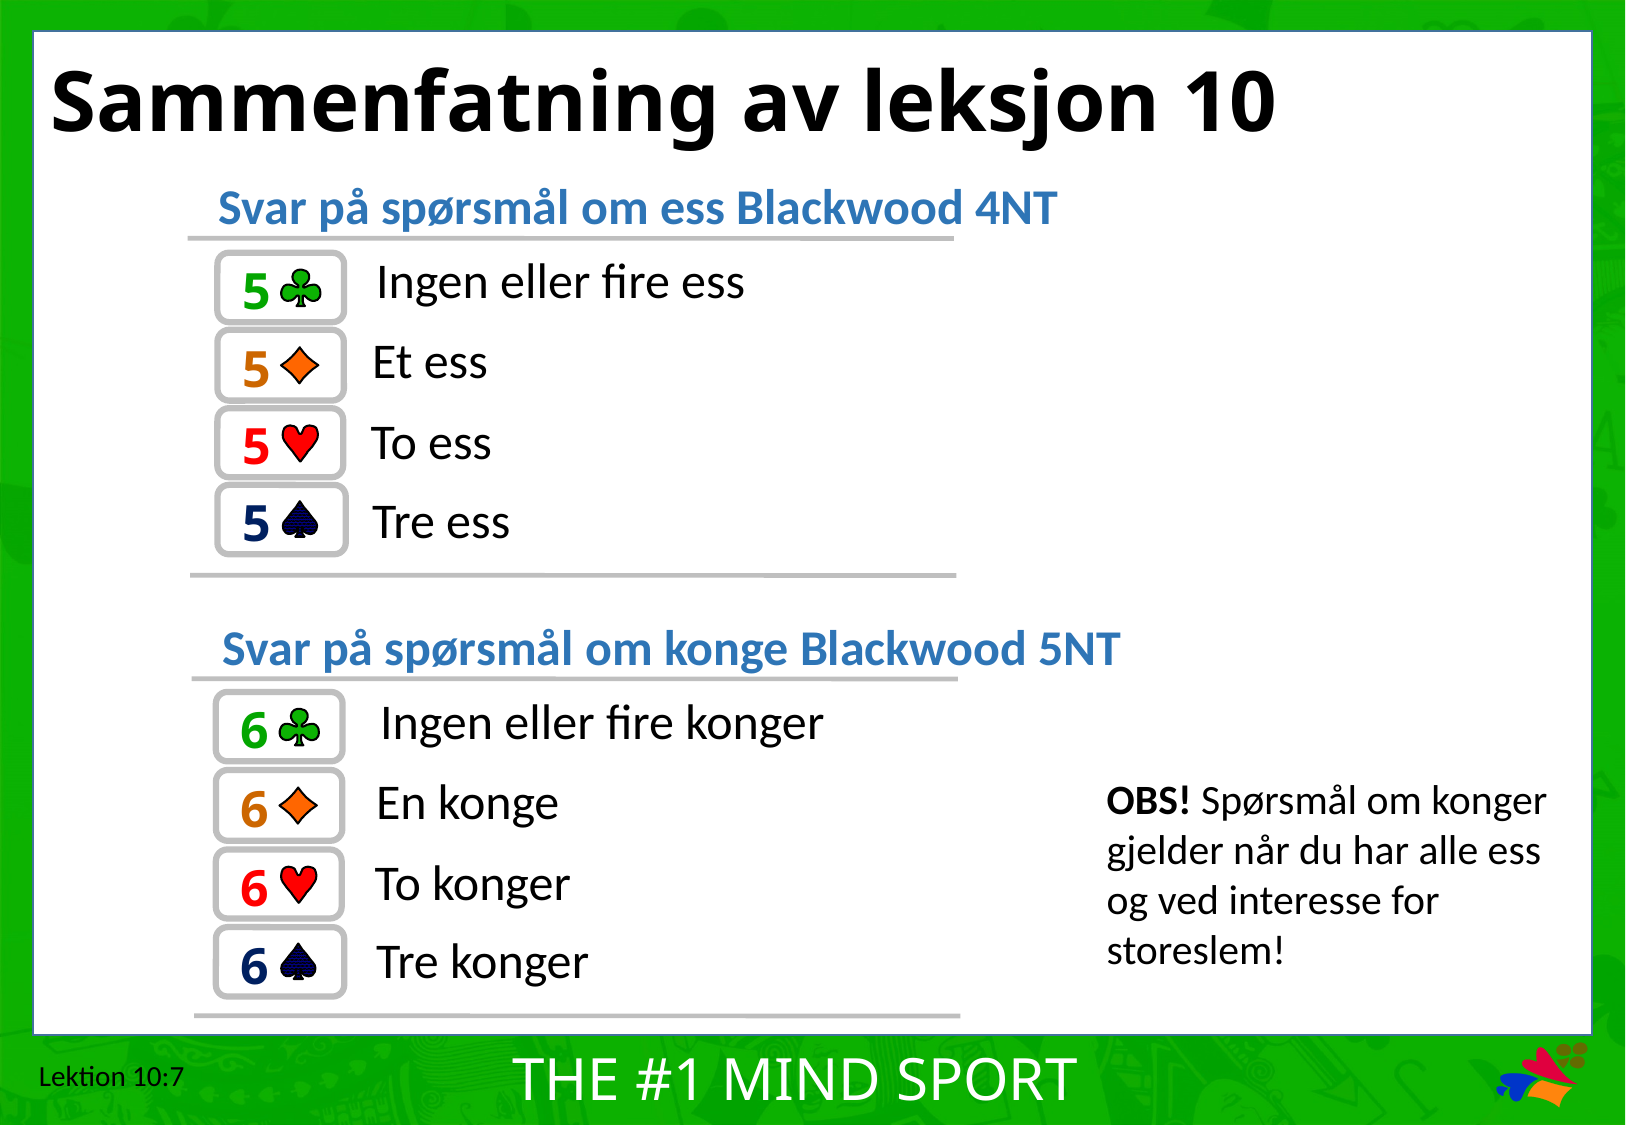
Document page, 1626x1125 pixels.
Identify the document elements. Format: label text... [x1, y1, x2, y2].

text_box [217, 251, 787, 323]
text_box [217, 329, 580, 401]
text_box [217, 484, 543, 558]
text_box Svar på spørsmål om konge Blackwood 5NT [207, 607, 1137, 683]
title Sammenfatning av leksjon 10 [35, 39, 1552, 169]
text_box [215, 927, 683, 998]
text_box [217, 408, 568, 479]
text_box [215, 769, 584, 841]
picture [0, 0, 1626, 1125]
text_box Svar på spørsmål om ess Blackwood 4NT [203, 167, 1074, 243]
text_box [215, 691, 865, 762]
text_box OBS! Spørsmål om konger gjelder når du har alle ess og ved interesse for storeslem! [1091, 765, 1567, 981]
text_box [215, 849, 678, 920]
